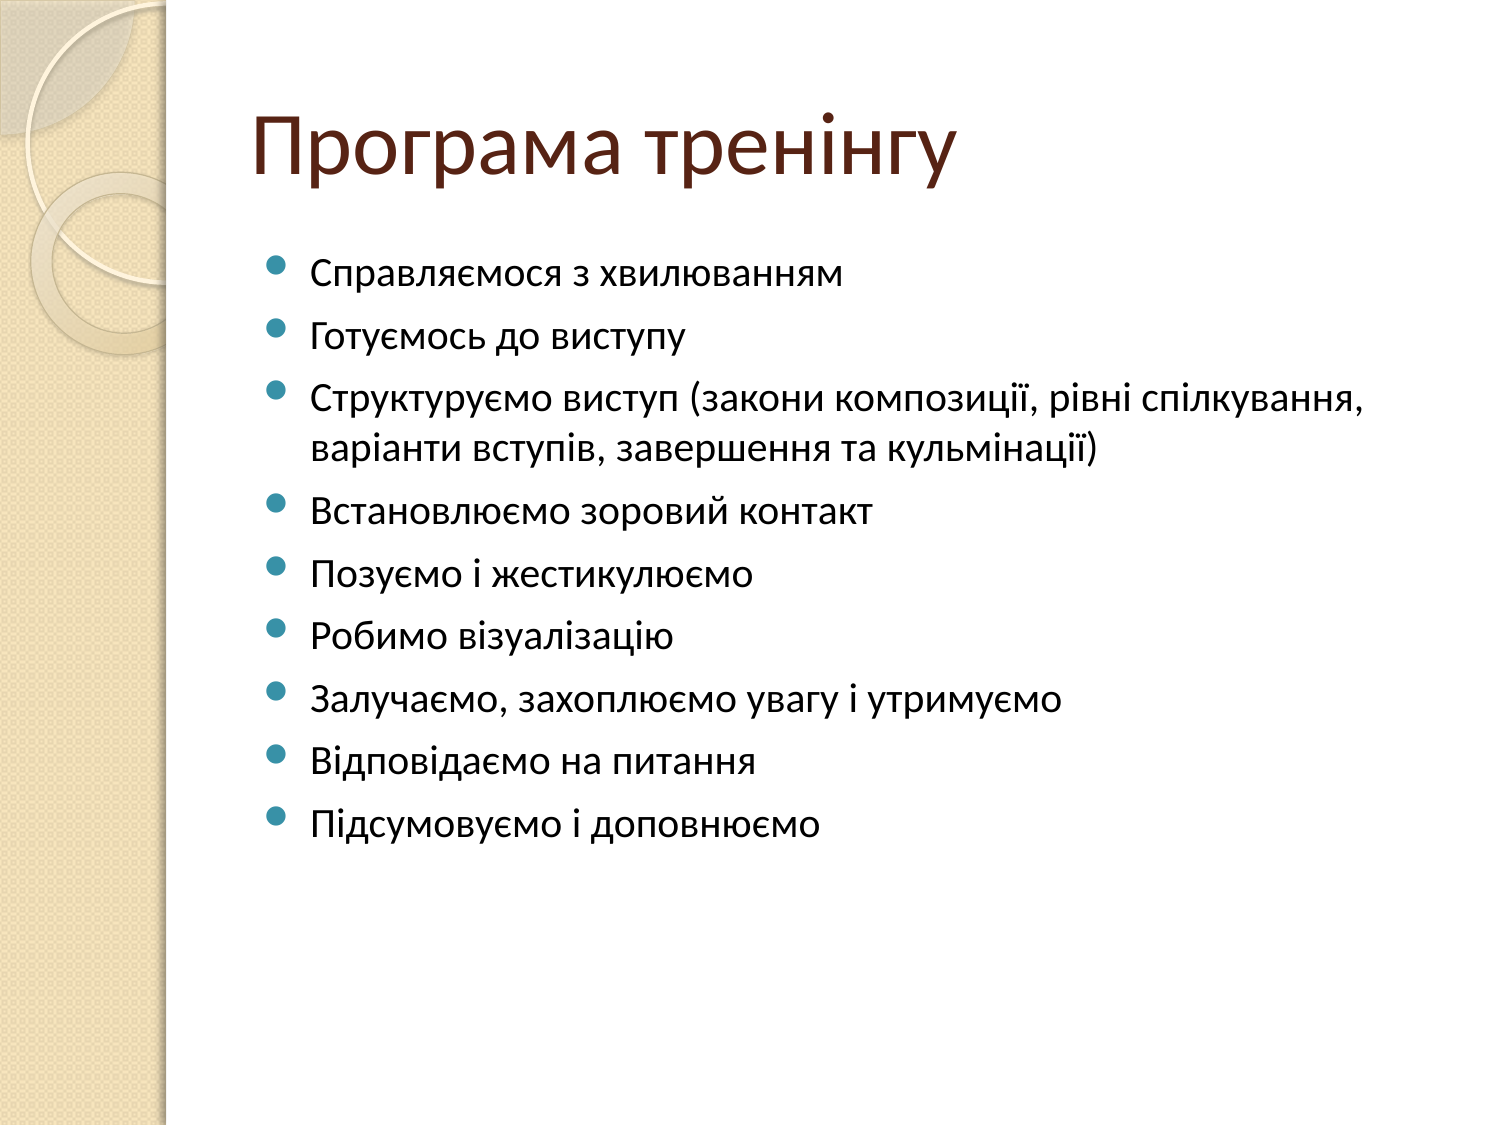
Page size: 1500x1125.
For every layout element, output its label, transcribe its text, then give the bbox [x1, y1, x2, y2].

title Програма тренінгу [235, 45, 1466, 233]
list Справляємося з хвилюванням Готуємось до виступу Структуруємо виступ (закони композиції, рівні спілкування, варіанти вступів, завершення та кульмінації) Встановлюємо зоровий контакт Позуємо і жестикулюємо Робимо візуалізацію Залучаємо, захоплюємо увагу і утримуємо Відповідаємо на питання Підсумовуємо і доповнюємо [235, 237, 1466, 1025]
